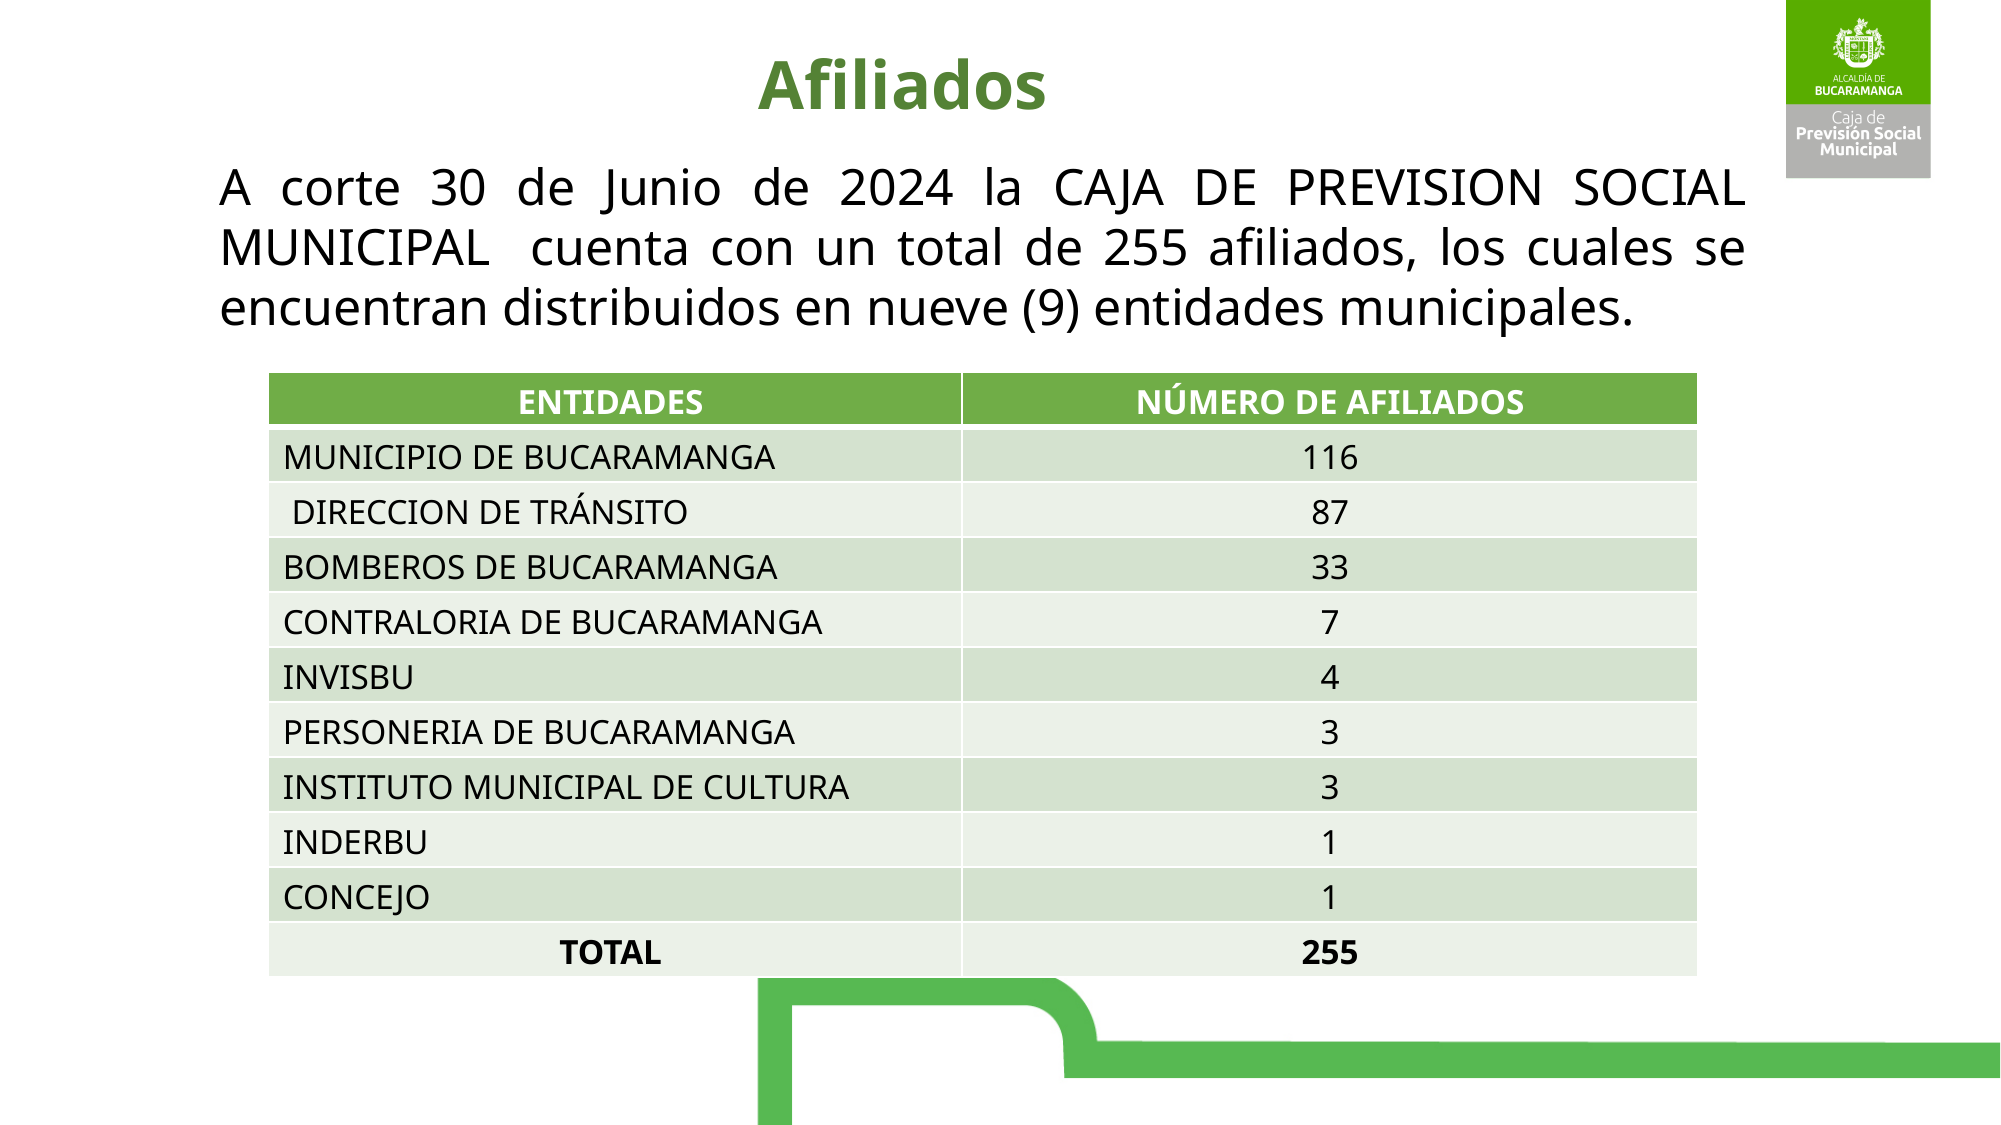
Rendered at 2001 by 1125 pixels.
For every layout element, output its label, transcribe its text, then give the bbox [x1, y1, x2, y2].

text_box A corte 30 de Junio de 2024 la CAJA DE PREVISION SOCIAL MUNICIPAL cuenta con un total de 255 afiliados, los cuales se encuentran distribuidos en nueve (9) entidades municipales. [204, 148, 1762, 388]
table_cell PERSONERIA DE BUCARAMANGA [269, 703, 961, 756]
table_cell 7 [963, 593, 1697, 646]
table_cell MUNICIPIO DE BUCARAMANGA [269, 430, 961, 481]
table_cell CONCEJO [269, 868, 961, 921]
table_cell 3 [963, 703, 1697, 756]
table_cell BOMBEROS DE BUCARAMANGA [269, 538, 961, 591]
text_box Afiliados [155, 35, 1669, 131]
table_cell 4 [963, 648, 1697, 701]
table_cell INDERBU [269, 813, 961, 866]
table_header ENTIDADES [269, 373, 961, 424]
table_cell DIRECCION DE TRÁNSITO [269, 483, 961, 536]
table_cell 116 [963, 430, 1697, 481]
table_cell 3 [963, 758, 1697, 811]
table_cell CONTRALORIA DE BUCARAMANGA [269, 593, 961, 646]
table_header NÚMERO DE AFILIADOS [963, 373, 1697, 424]
table_cell 255 [963, 923, 1697, 976]
table_cell INSTITUTO MUNICIPAL DE CULTURA [269, 758, 961, 811]
table_cell TOTAL [269, 923, 961, 976]
table_cell 87 [963, 483, 1697, 536]
table_cell 1 [963, 868, 1697, 921]
table_cell 33 [963, 538, 1697, 591]
table_cell 1 [963, 813, 1697, 866]
table_cell INVISBU [269, 648, 961, 701]
picture [0, 0, 2001, 1125]
